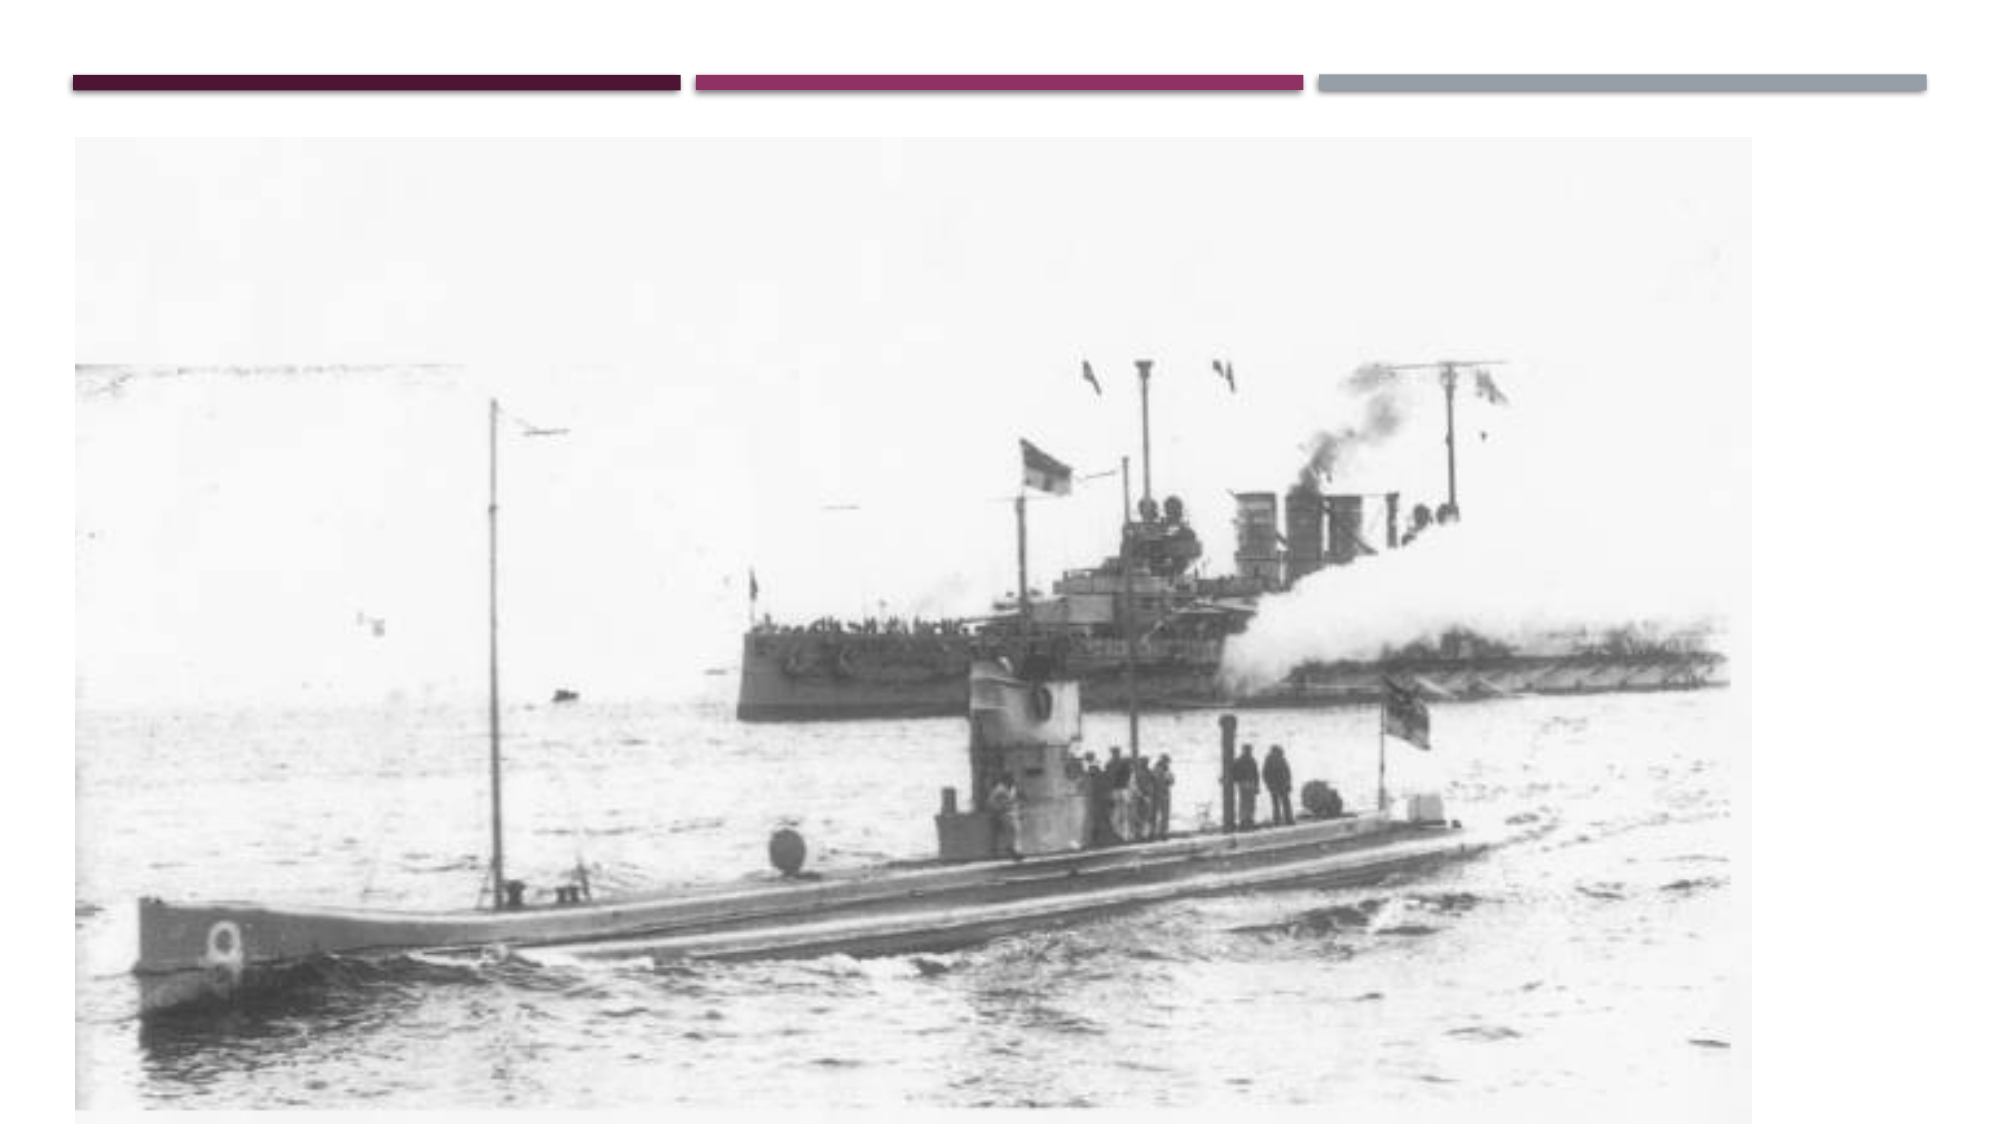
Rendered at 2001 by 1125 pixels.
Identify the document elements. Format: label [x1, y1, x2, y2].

picture [74, 136, 1753, 1124]
